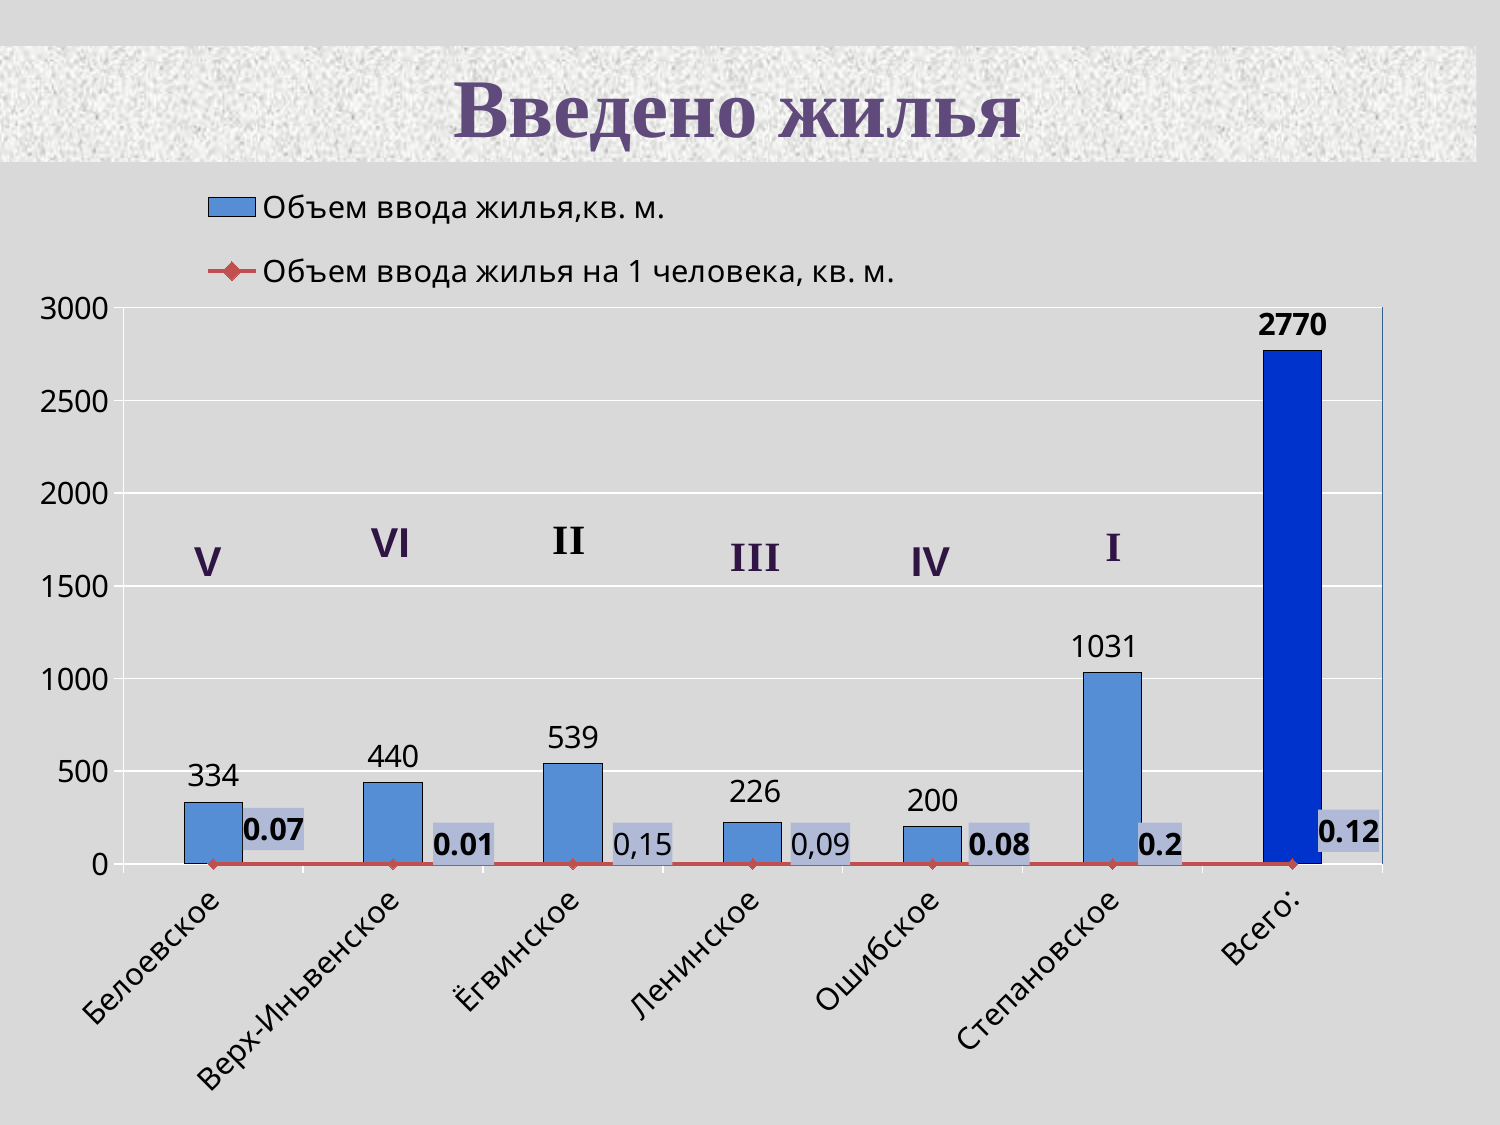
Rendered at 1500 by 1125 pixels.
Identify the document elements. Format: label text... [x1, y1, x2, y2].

text_box Введено жилья [0, 46, 1477, 162]
chart [31, 162, 1465, 1117]
